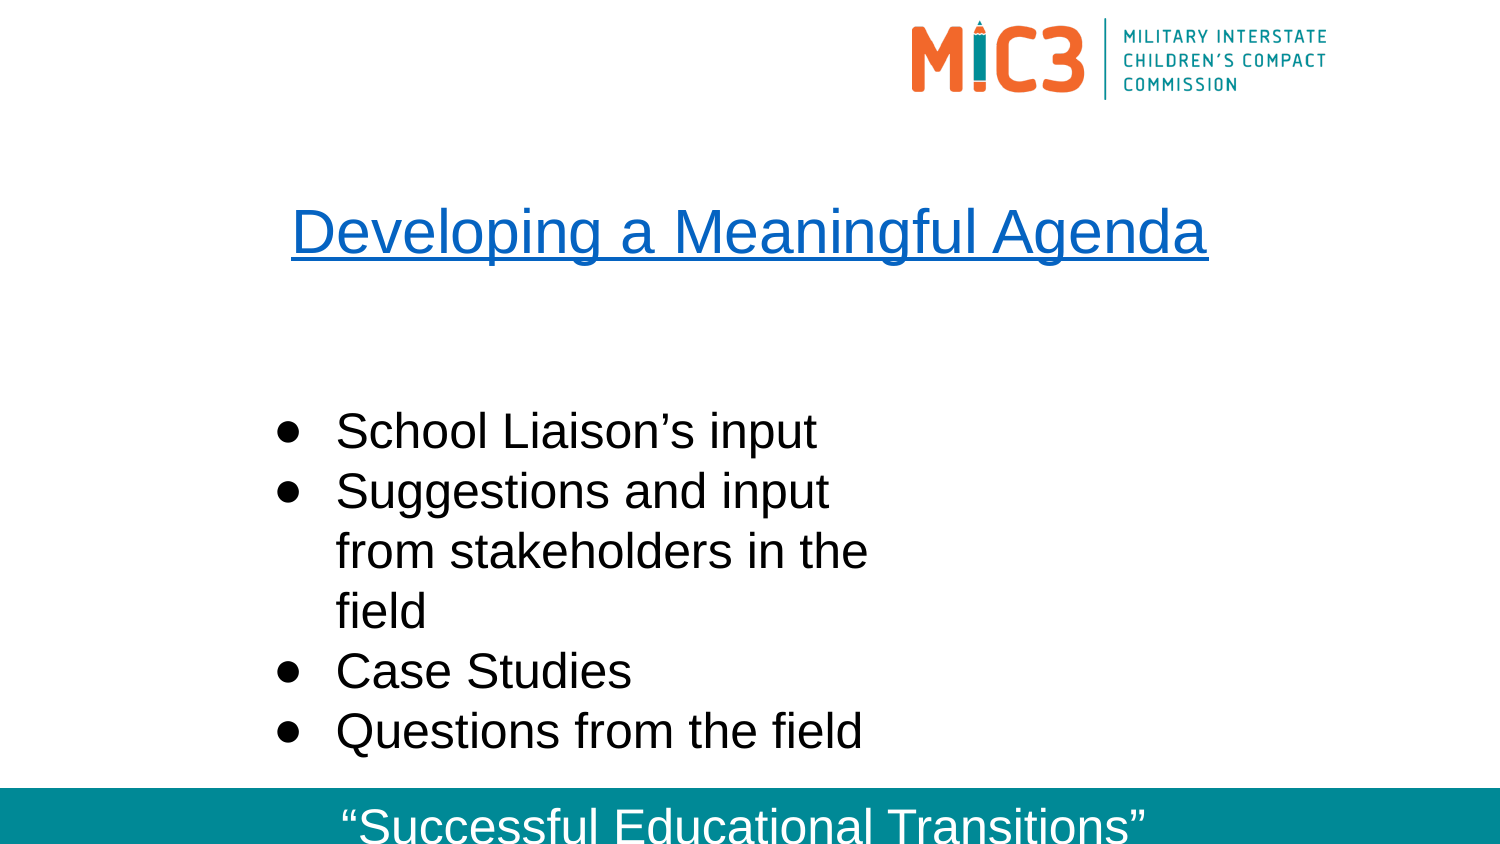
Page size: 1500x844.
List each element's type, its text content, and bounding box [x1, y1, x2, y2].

title Developing a Meaningful Agenda [194, 181, 1306, 289]
text_box School Liaison’s input Suggestions and input from stakeholders in the field Case Studies Questions from the field [245, 348, 914, 745]
picture [912, 18, 1326, 100]
